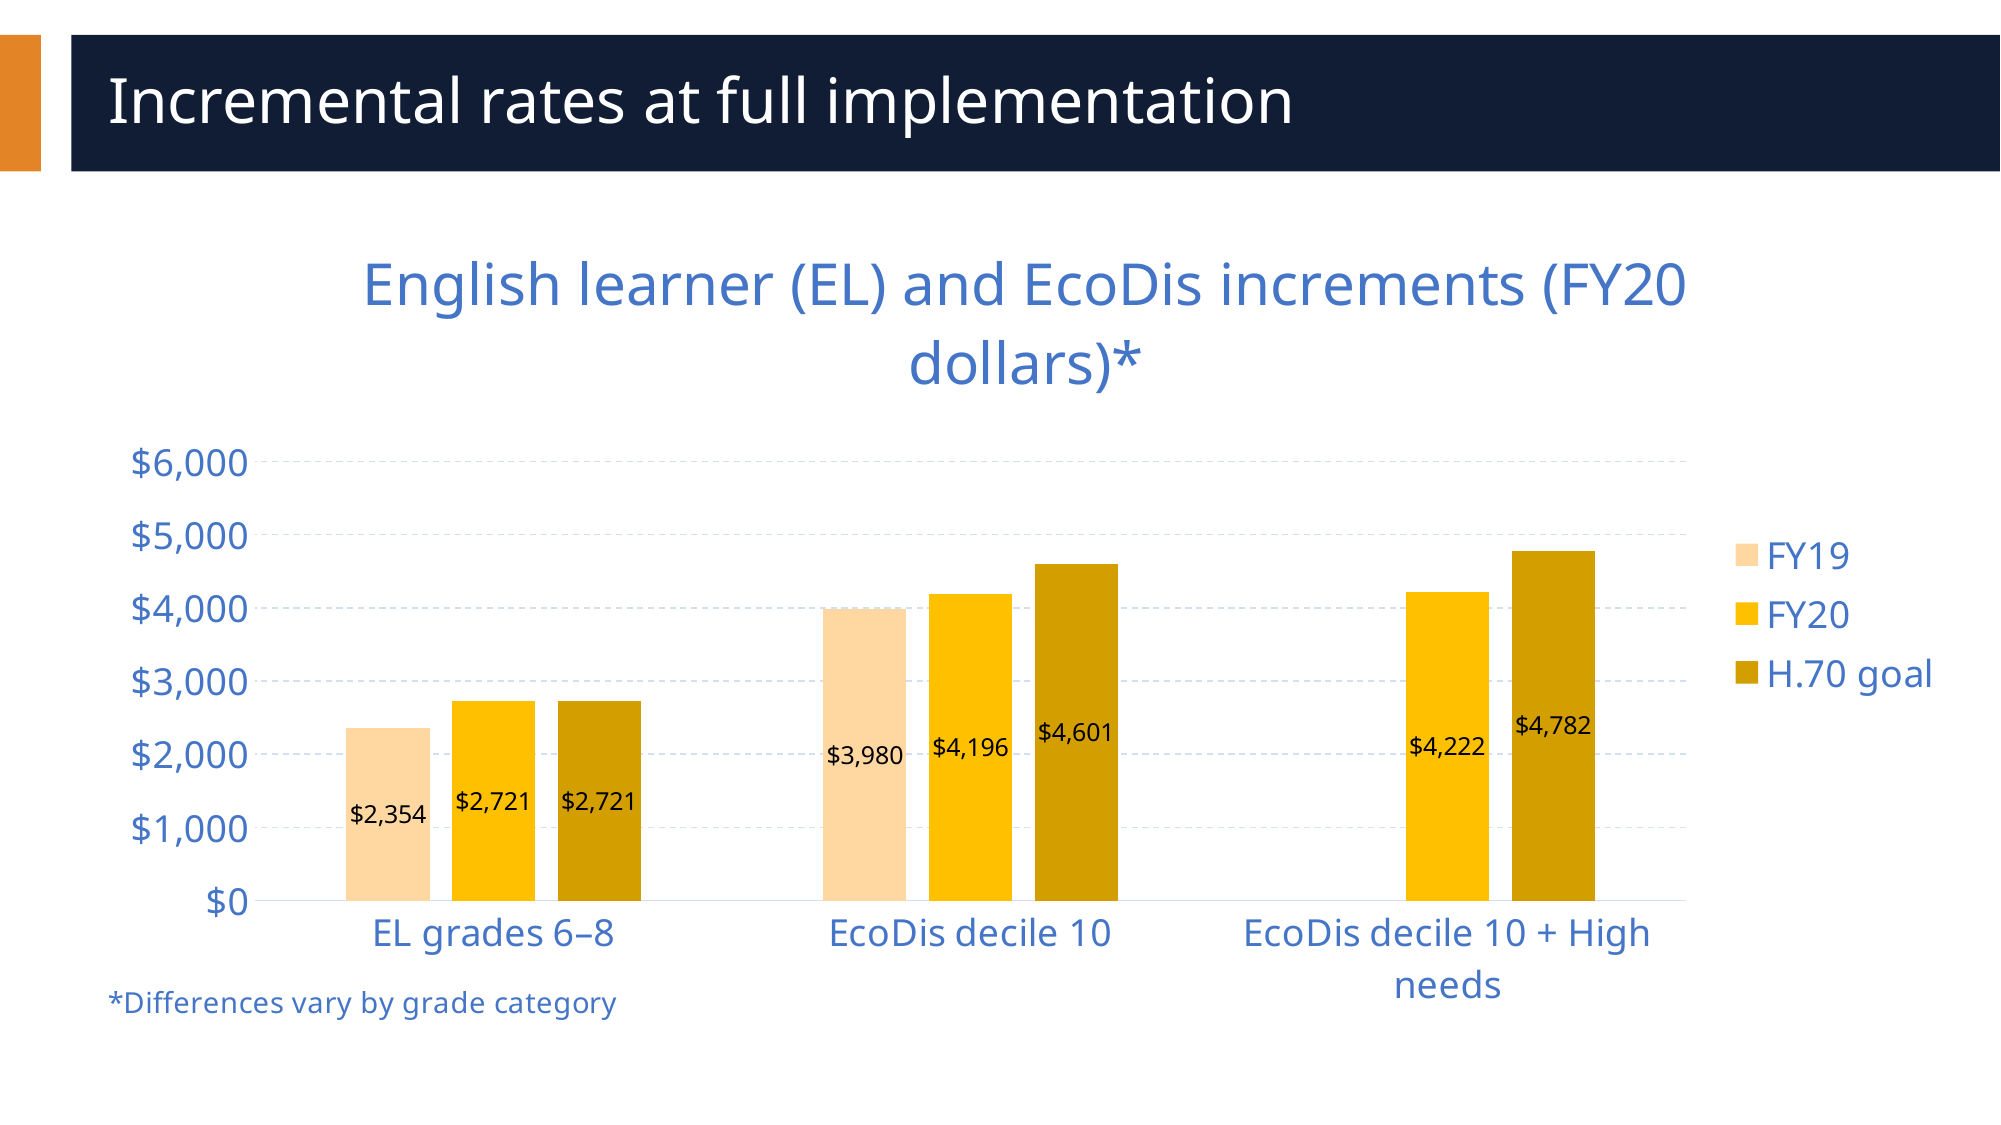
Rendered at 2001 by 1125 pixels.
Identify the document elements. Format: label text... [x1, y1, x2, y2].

title Incremental rates at full implementation [93, 47, 1959, 159]
chart [93, 201, 1959, 1031]
